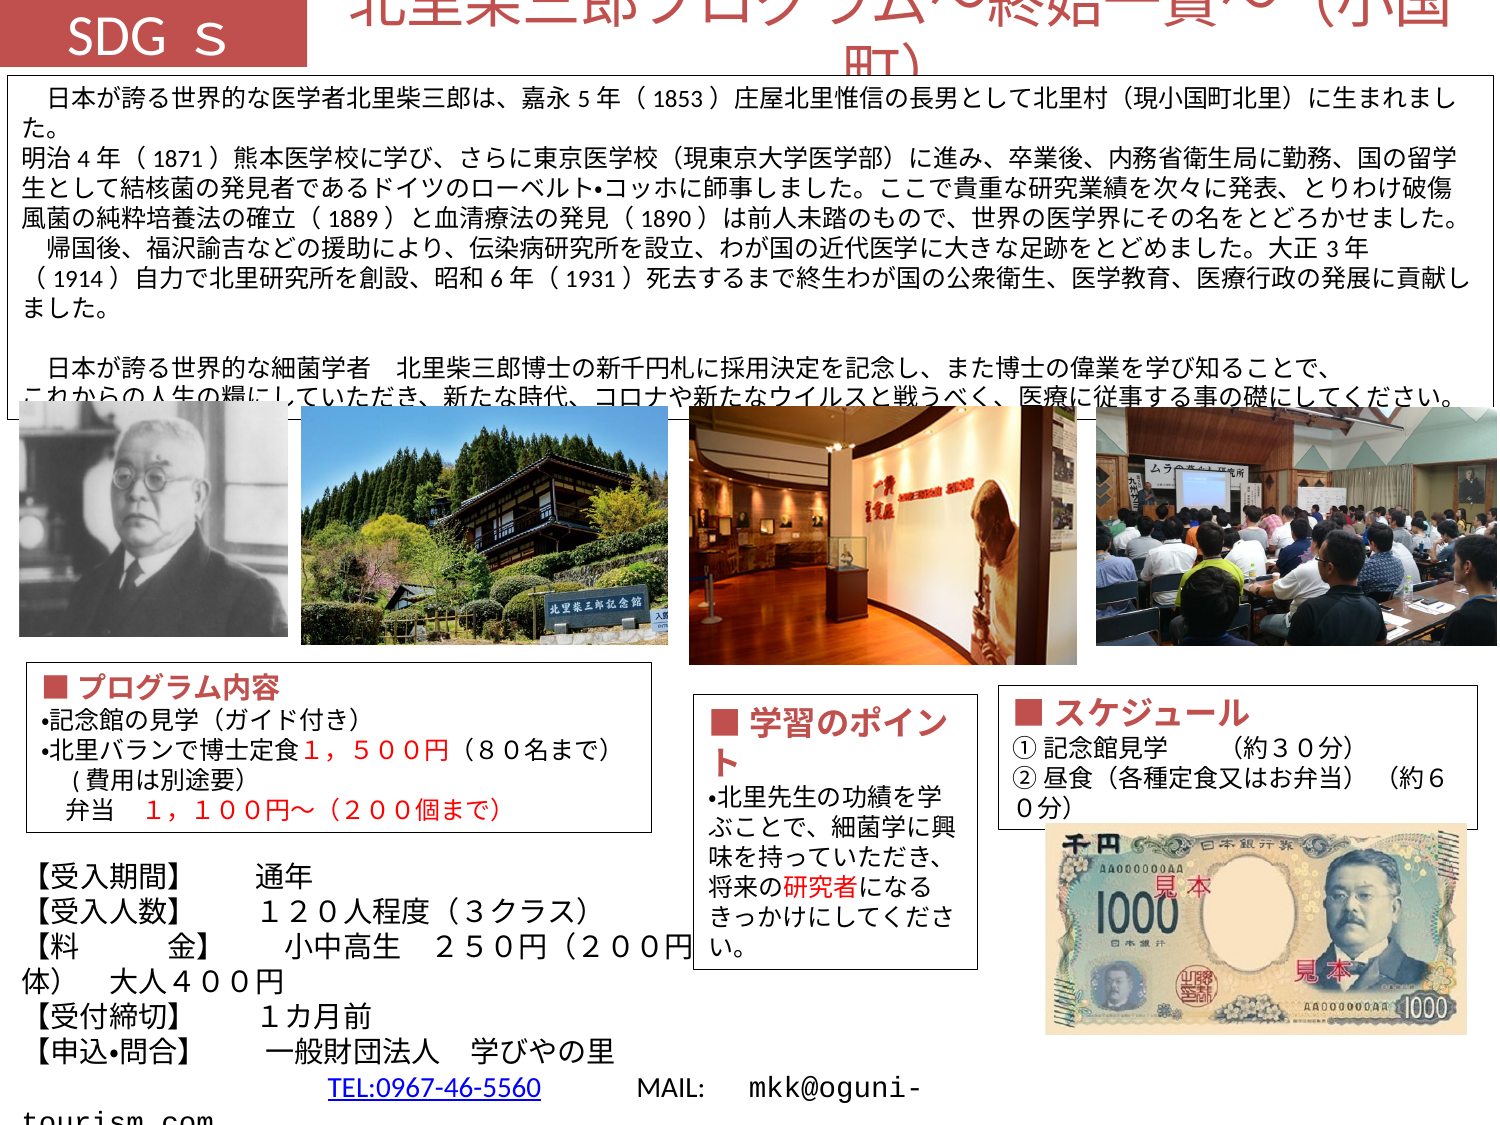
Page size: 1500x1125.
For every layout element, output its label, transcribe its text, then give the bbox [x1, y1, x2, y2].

picture [1096, 407, 1497, 646]
text_box 北里柴三郎プログラム～終始一貫～（小国町） [301, 0, 1500, 69]
text_box ■プログラム内容 ・記念館の見学（ガイド付き） ・北里バランで博士定食１，５００円（８０名まで） (費用は別途要） 弁当 １，１００円～（２００個まで） [24, 660, 654, 834]
picture [689, 406, 1077, 665]
text_box 【受入期間】 通年 【受入人数】 １２０人程度（３クラス） 【料 金】 小中高生 ２５０円（２００円）（２０名以上の団体） 大人４００円 【受付締切】 １カ月前 【申込・問合】 一般財団法人 学びやの里 TEL:0967-46-5560 MAIL: mkk@oguni-tourism.com 【URL】 https://manabiyanosato.or.jp/kitazatomuseum/ [6, 850, 1022, 1125]
text_box ■学習のポイント ・北里先生の功績を学ぶことで、細菌学に興味を持っていただき、将来の研究者になるきっかけにしてください。 [692, 693, 979, 971]
text_box ■スケジュール ①記念館見学 （約３０分） ②昼食（各種定食又はお弁当） （約６０分） [996, 683, 1479, 832]
picture [300, 406, 669, 645]
picture [19, 401, 288, 637]
picture [1045, 823, 1468, 1036]
title SDGｓ [0, 0, 301, 67]
text_box 日本が誇る世界的な医学者北里柴三郎は、嘉永5年（1853）庄屋北里惟信の長男として北里村（現小国町北里）に生まれました。 明治4年（1871）熊本医学校に学び、さらに東京医学校（現東京大学医学部）に進み、卒業後、内務省衛生局に勤務、国の留学生として結核菌の発見者であるドイツのローベルト・コッホに師事しました。ここで貴重な研究業績を次々に発表、とりわけ破傷風菌の純粋培養法の確立（1889）と血清療法の発見（1890）は前人未踏のもので、世界の医学界にその名をとどろかせました。 帰国後、福沢諭吉などの援助により、伝染病研究所を設立、わが国の近代医学に大きな足跡をとどめました。大正3年（1914）自力で北里研究所を創設、昭和6年（1931）死去するまで終生わが国の公衆衛生、医学教育、医療行政の発展に貢献しました。 日本が誇る世界的な細菌学者 北里柴三郎博士の新千円札に採用決定を記念し、また博士の偉業を学び知ることで、 これからの人生の糧にしていただき、新たな時代、コロナや新たなウイルスと戦うべく、医療に従事する事の礎にしてください。 [5, 73, 1495, 421]
